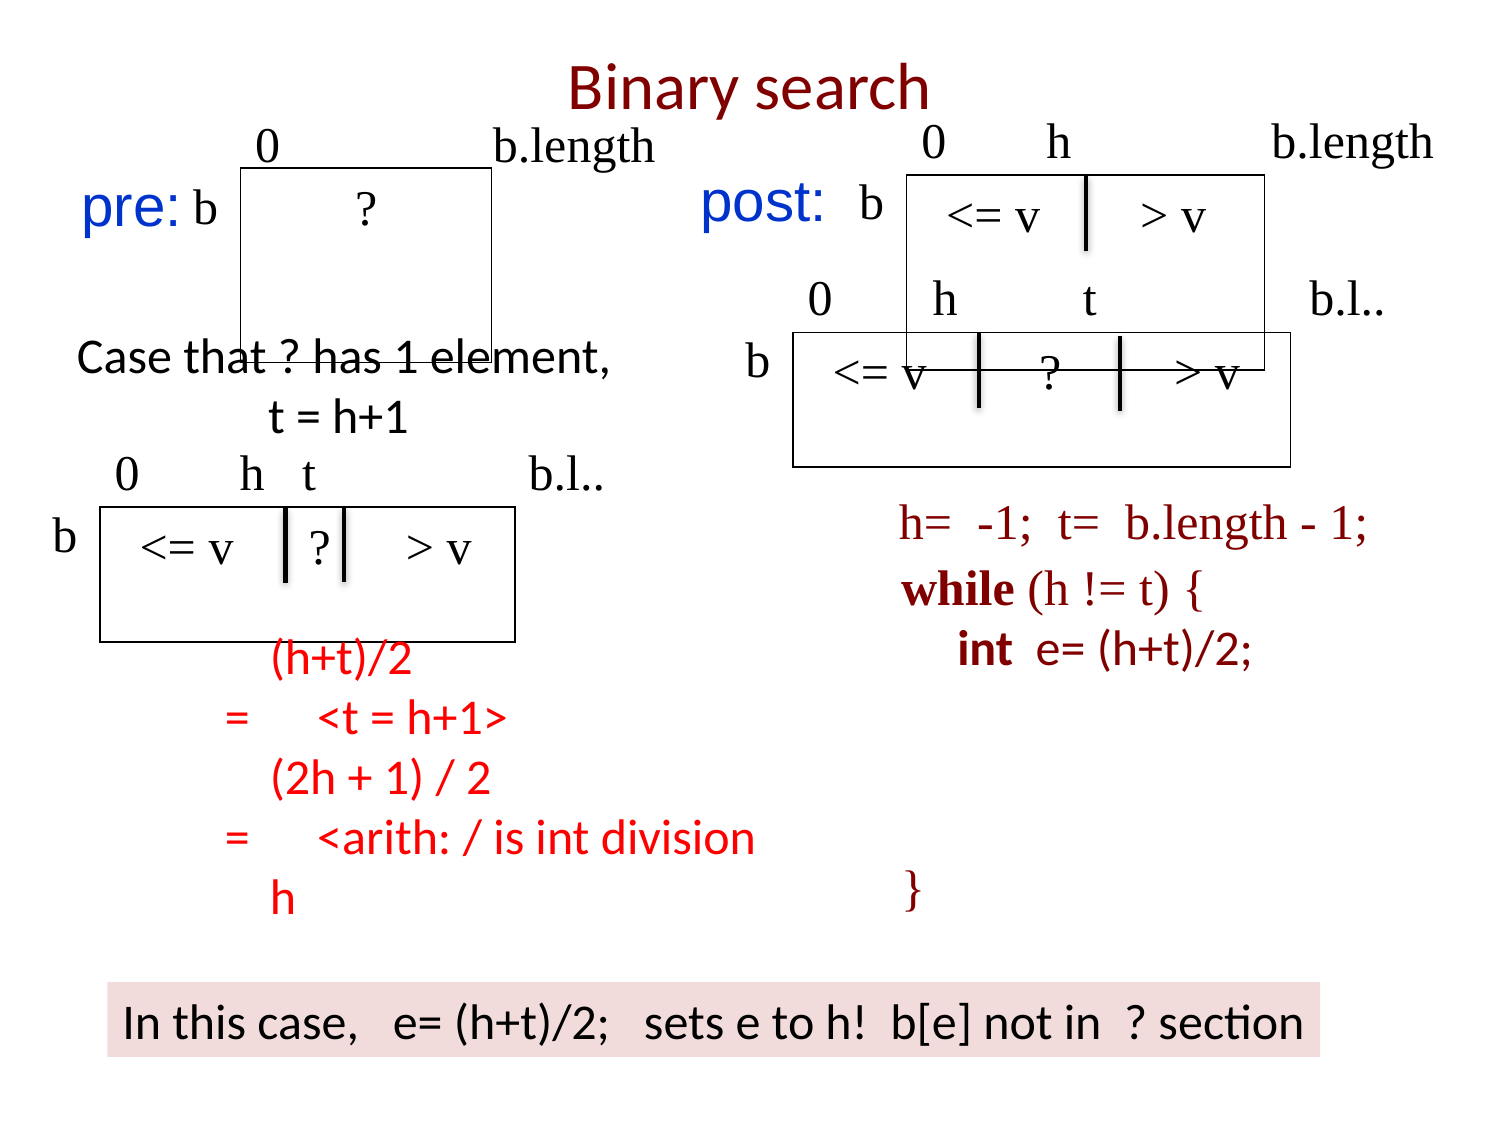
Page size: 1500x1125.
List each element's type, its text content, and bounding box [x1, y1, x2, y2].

text_box while (h != t) { int e= (h+t)/2; } [886, 548, 1269, 923]
text_box h= -1; t= b.length - 1; [884, 482, 1384, 558]
text_box Binary search [553, 35, 947, 103]
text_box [730, 257, 1443, 412]
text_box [74, 105, 691, 256]
text_box (h+t)/2 = <t = h+1> (2h + 1) / 2 = <arith: / is int division h [187, 616, 772, 992]
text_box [36, 315, 750, 584]
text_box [693, 100, 1465, 252]
text_box In this case, e= (h+t)/2; sets e to h! b[e] not in ? section [107, 982, 1321, 1057]
